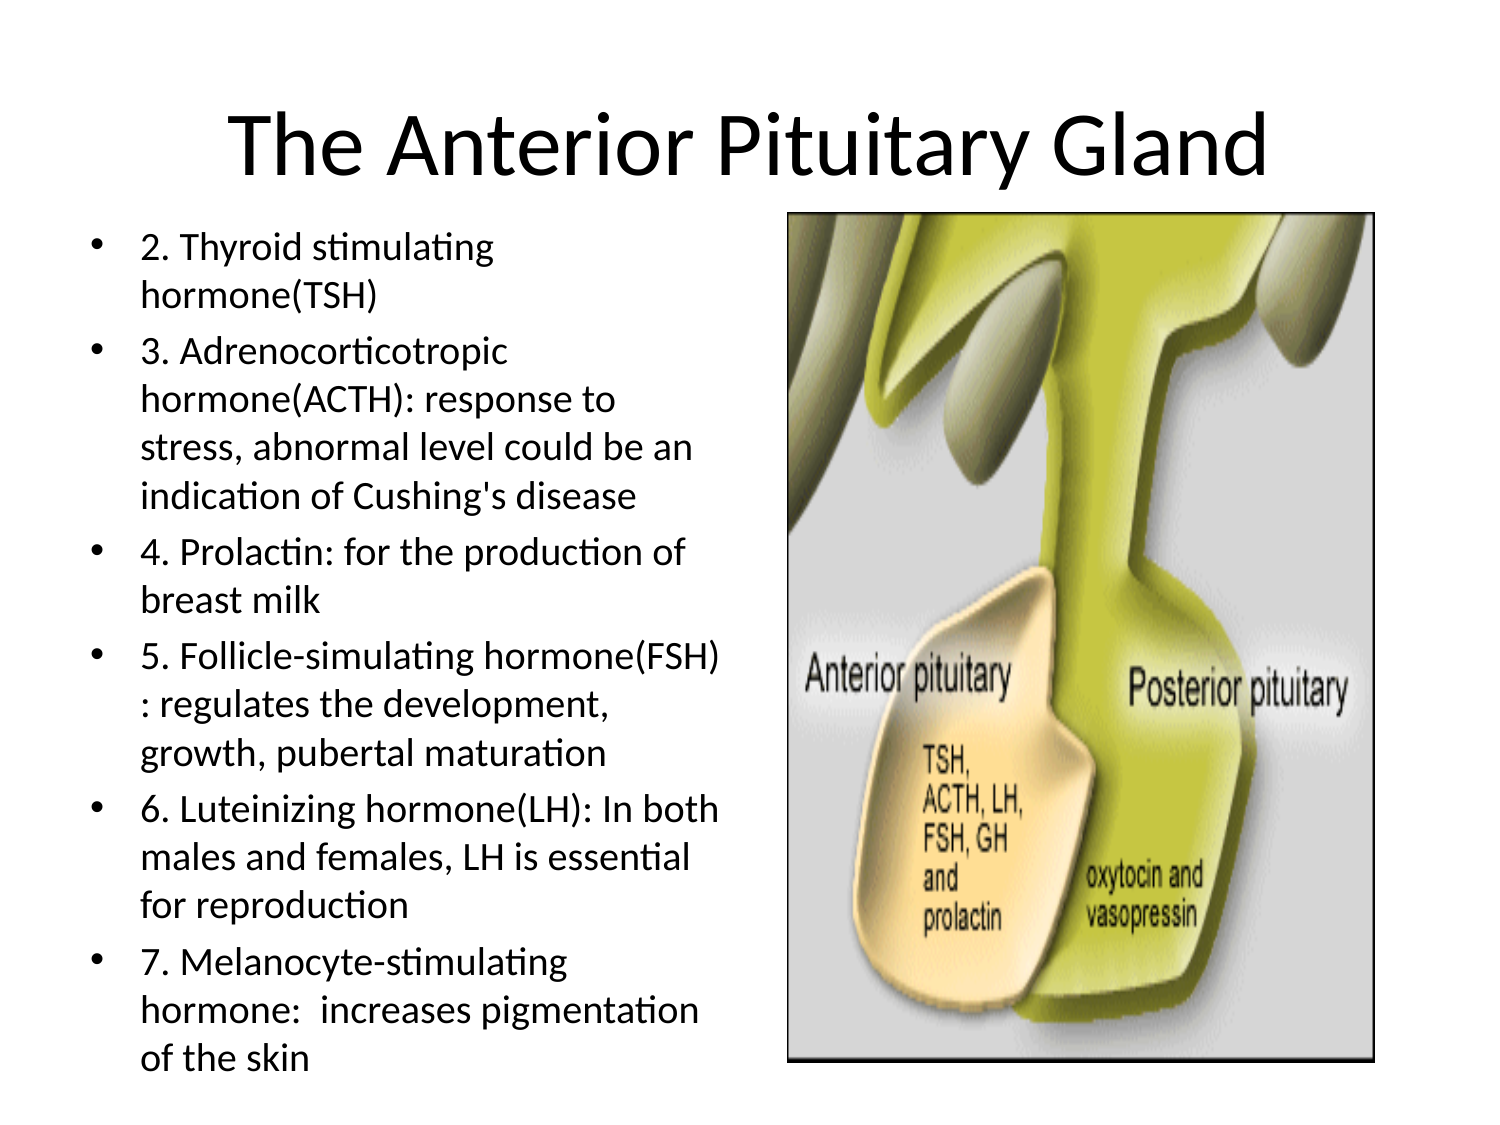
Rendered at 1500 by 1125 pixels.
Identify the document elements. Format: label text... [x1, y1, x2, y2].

title The Anterior Pituitary Gland [75, 45, 1425, 233]
list 2. Thyroid stimulating hormone(TSH) 3. Adrenocorticotropic hormone(ACTH): response to stress, abnormal level could be an indication of Cushing's disease 4. Prolactin: for the production of breast milk 5. Follicle-simulating hormone(FSH) : regulates the development, growth, pubertal maturation 6. Luteinizing hormone(LH): In both males and females, LH is essential for reproduction 7. Melanocyte-stimulating hormone: increases pigmentation of the skin [75, 212, 738, 1125]
picture [787, 212, 1376, 1063]
